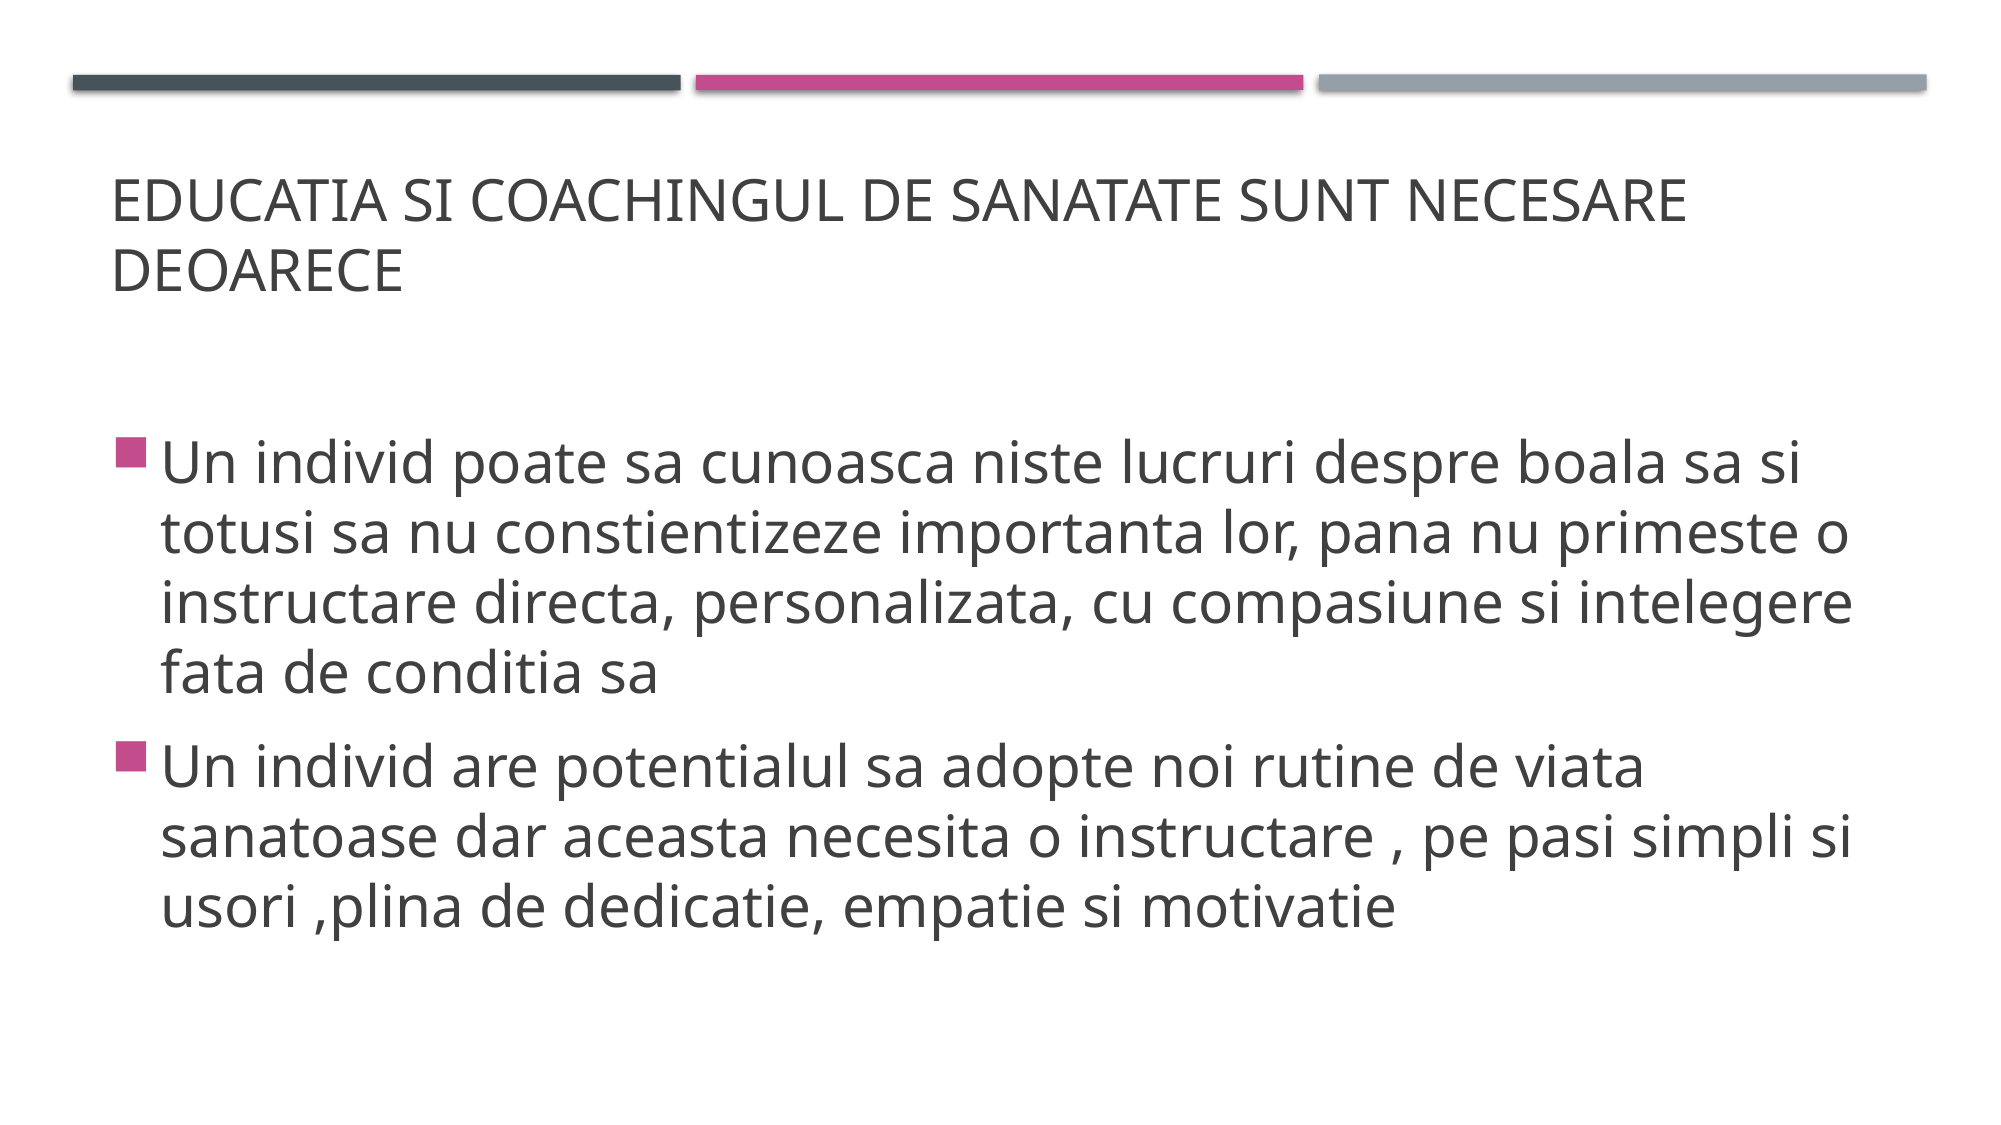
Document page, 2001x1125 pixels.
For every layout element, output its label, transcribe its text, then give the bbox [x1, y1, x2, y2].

title Educatia si coachingul de sanatate sunt necesare deoarece [95, 115, 1905, 311]
list Un individ poate sa cunoasca niste lucruri despre boala sa si totusi sa nu constientizeze importanta lor, pana nu primeste o instructare directa, personalizata, cu compasiune si intelegere fata de conditia sa Un individ are potentialul sa adopte noi rutine de viata sanatoase dar aceasta necesita o instructare , pe pasi simpli si usori ,plina de dedicatie, empatie si motivatie [95, 383, 1905, 981]
